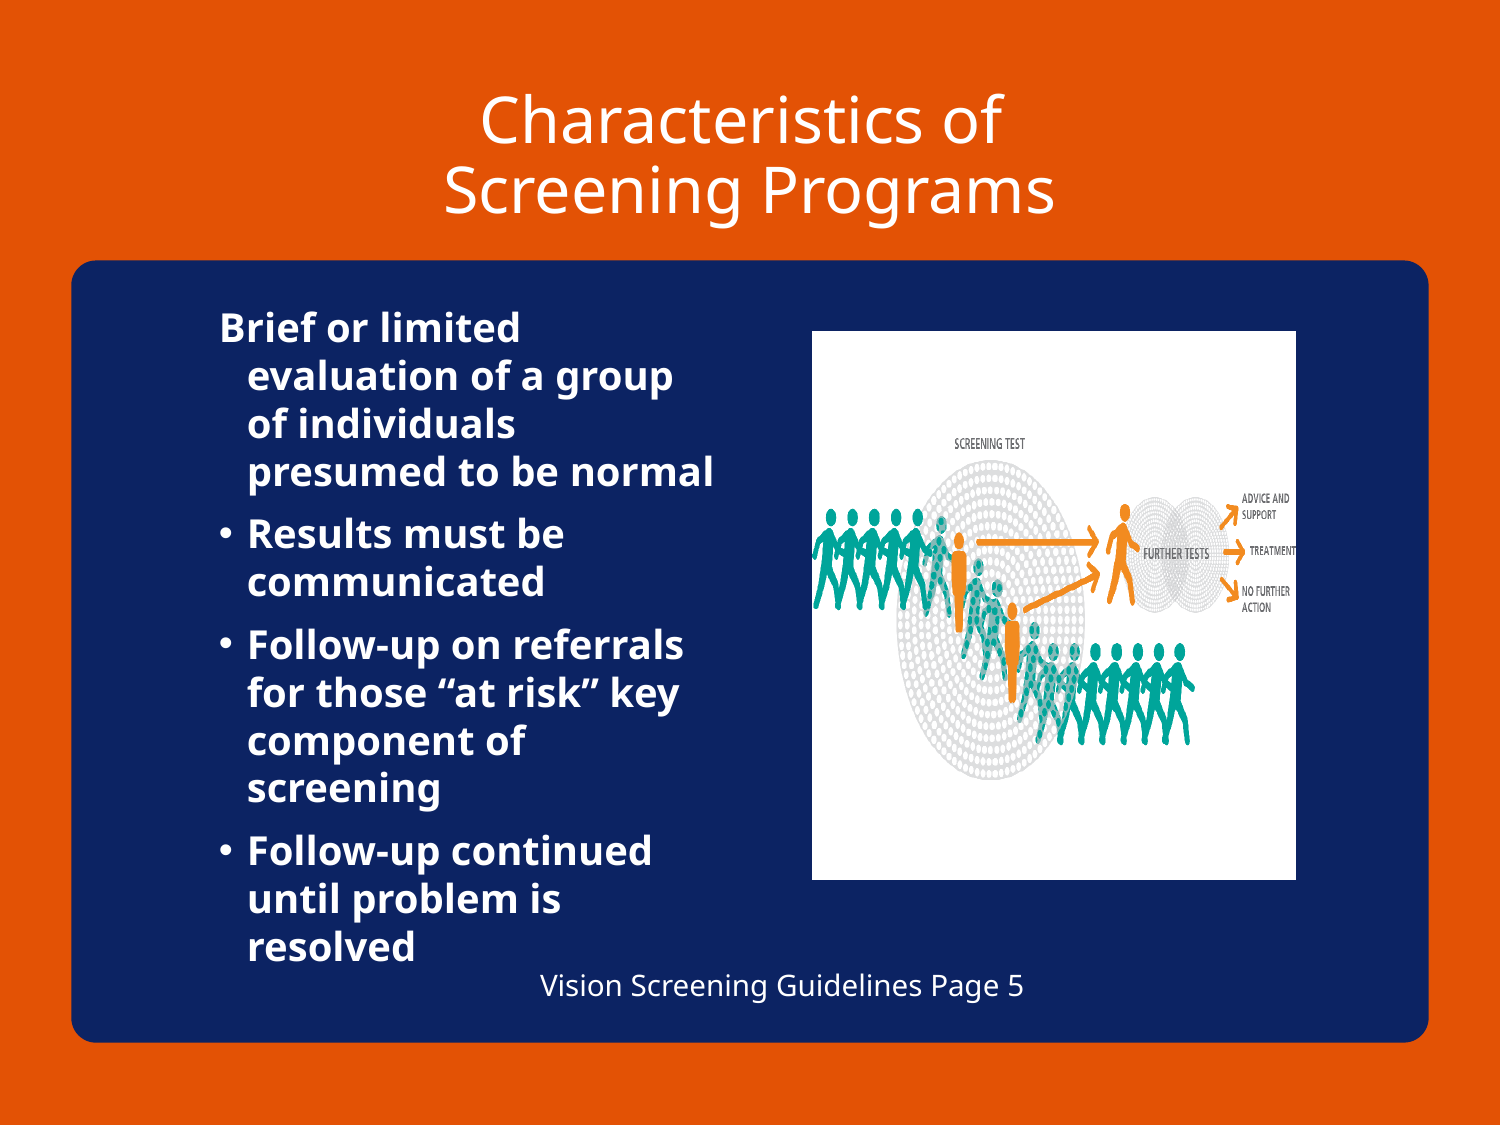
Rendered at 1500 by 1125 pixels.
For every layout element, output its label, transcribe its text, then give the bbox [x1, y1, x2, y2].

list Brief or limited evaluation of a group of individuals presumed to be normal Results must be communicated Follow-up on referrals for those “at risk” key component of screening Follow-up continued until problem is resolved [204, 295, 731, 977]
text_box Vision Screening Guidelines Page 5 [503, 959, 1062, 1010]
picture [812, 331, 1296, 880]
text_box [70, 259, 1430, 1044]
text_box [0, 0, 1500, 1125]
title Characteristics of Screening Programs [103, 75, 1397, 241]
